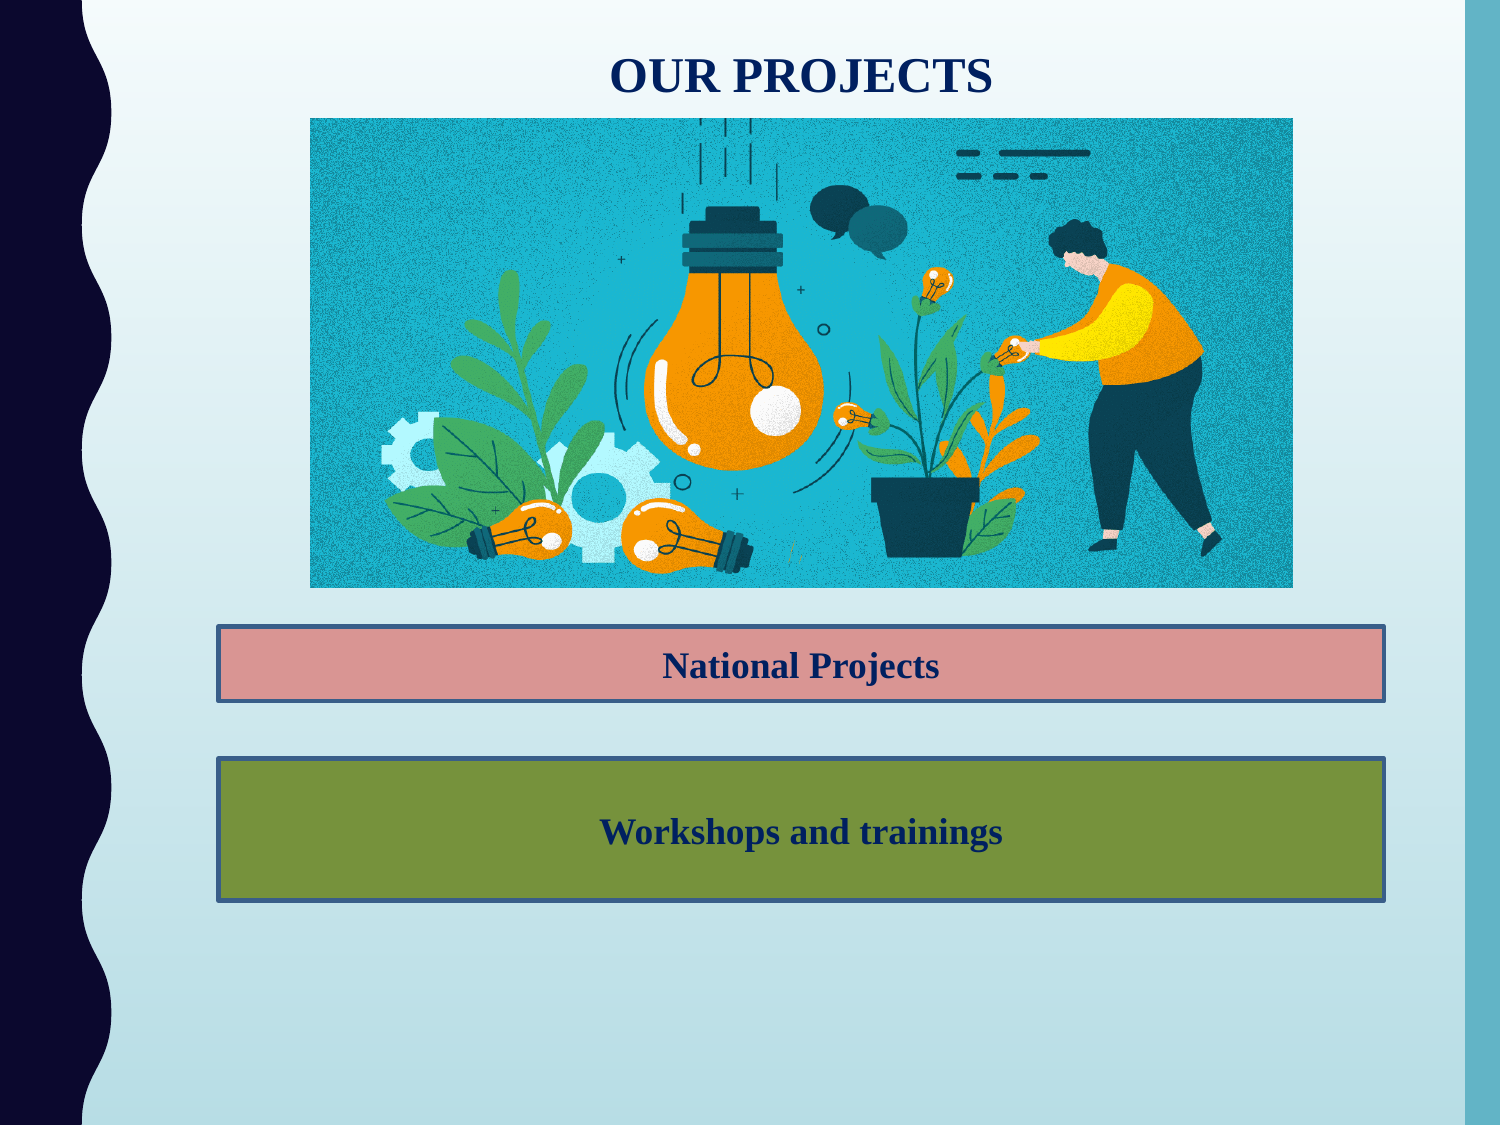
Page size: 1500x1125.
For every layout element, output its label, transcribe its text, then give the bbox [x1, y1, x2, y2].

picture [309, 118, 1293, 588]
text_box Workshops and trainings [218, 758, 1384, 901]
text_box OUR PROJECTS [421, 27, 1181, 116]
text_box National Projects [218, 626, 1384, 702]
